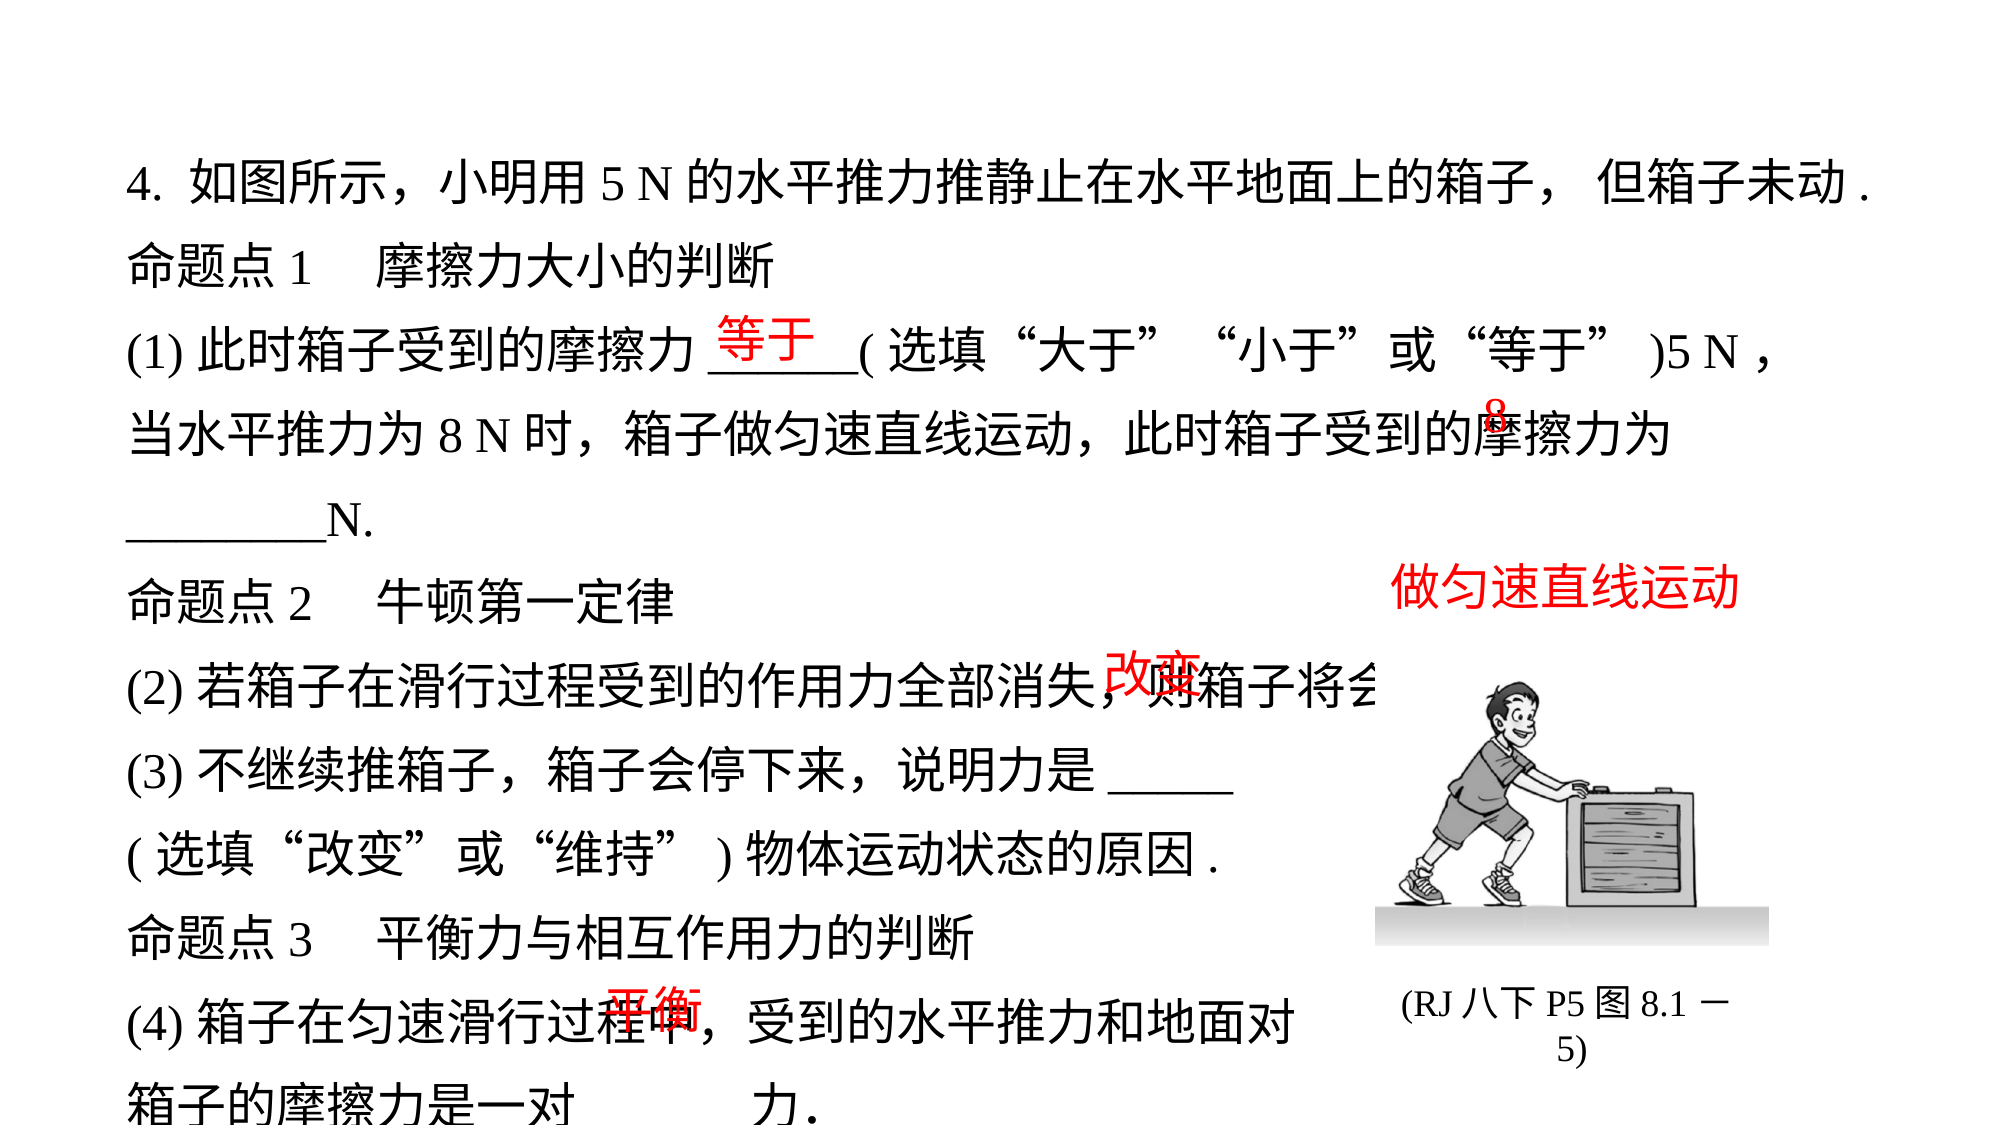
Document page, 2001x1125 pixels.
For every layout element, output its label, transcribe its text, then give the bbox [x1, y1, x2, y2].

text_box 做匀速直线运动 [1375, 548, 1756, 623]
text_box 等于 [701, 299, 841, 375]
text_box 平衡 [589, 971, 766, 1046]
picture [1375, 667, 1769, 946]
text_box 4. 如图所示，小明用5 N的水平推力推静止在水平地面上的箱子， 但箱子未动. 命题点1 摩擦力大小的判断 (1)此时箱子受到的摩擦力______(选填“大于”“小于”或“等于”)5 N，当水平推力为8 N时，箱子做匀速直线运动，此时箱子受到的摩擦力为________N. 命题点2 牛顿第一定律 (2)若箱子在滑行过程受到的作用力全部消失，则箱子将会______________. (3)不继续推箱子，箱子会停下来，说明力是_____ (选填“改变”或“维持”)物体运动状态的原因. 命题点3 平衡力与相互作用力的判断 (4)箱子在匀速滑行过程中，受到的水平推力和地面对 箱子的摩擦力是一对______力． [111, 119, 1862, 1125]
text_box (RJ八下P5图8.1－5) [1370, 971, 1773, 1076]
text_box 8 [1468, 375, 1534, 450]
text_box 改变 [1088, 634, 1227, 710]
